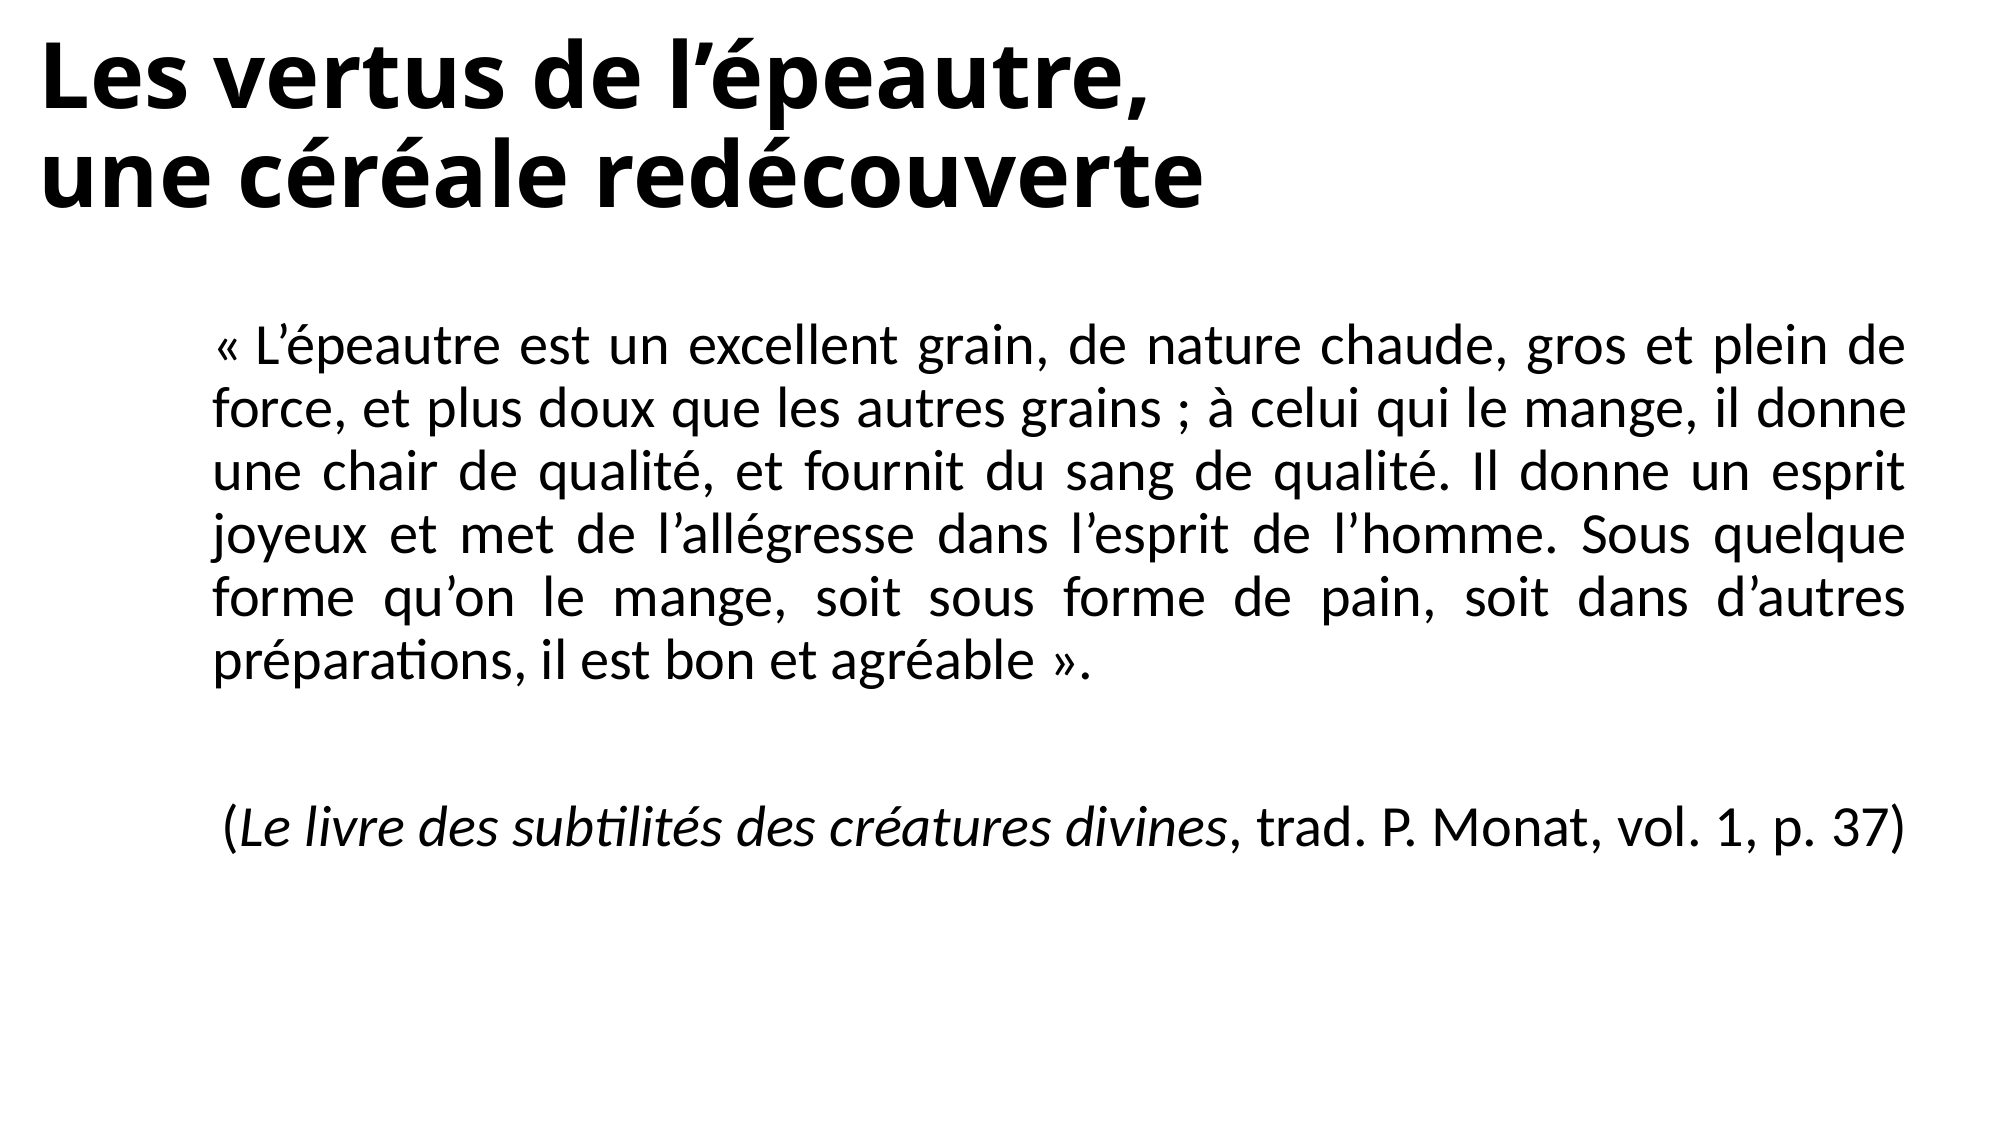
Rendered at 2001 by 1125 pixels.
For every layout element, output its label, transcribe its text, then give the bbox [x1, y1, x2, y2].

list « L’épeautre est un excellent grain, de nature chaude, gros et plein de force, et plus doux que les autres grains ; à celui qui le mange, il donne une chair de qualité, et fournit du sang de qualité. Il donne un esprit joyeux et met de l’allégresse dans l’esprit de l’homme. Sous quelque forme qu’on le mange, soit sous forme de pain, soit dans d’autres préparations, il est bon et agréable ». (Le livre des subtilités des créatures divines, trad. P. Monat, vol. 1, p. 37) [197, 306, 1923, 1021]
title Les vertus de l’épeautre, une céréale redécouverte [23, 19, 1945, 237]
